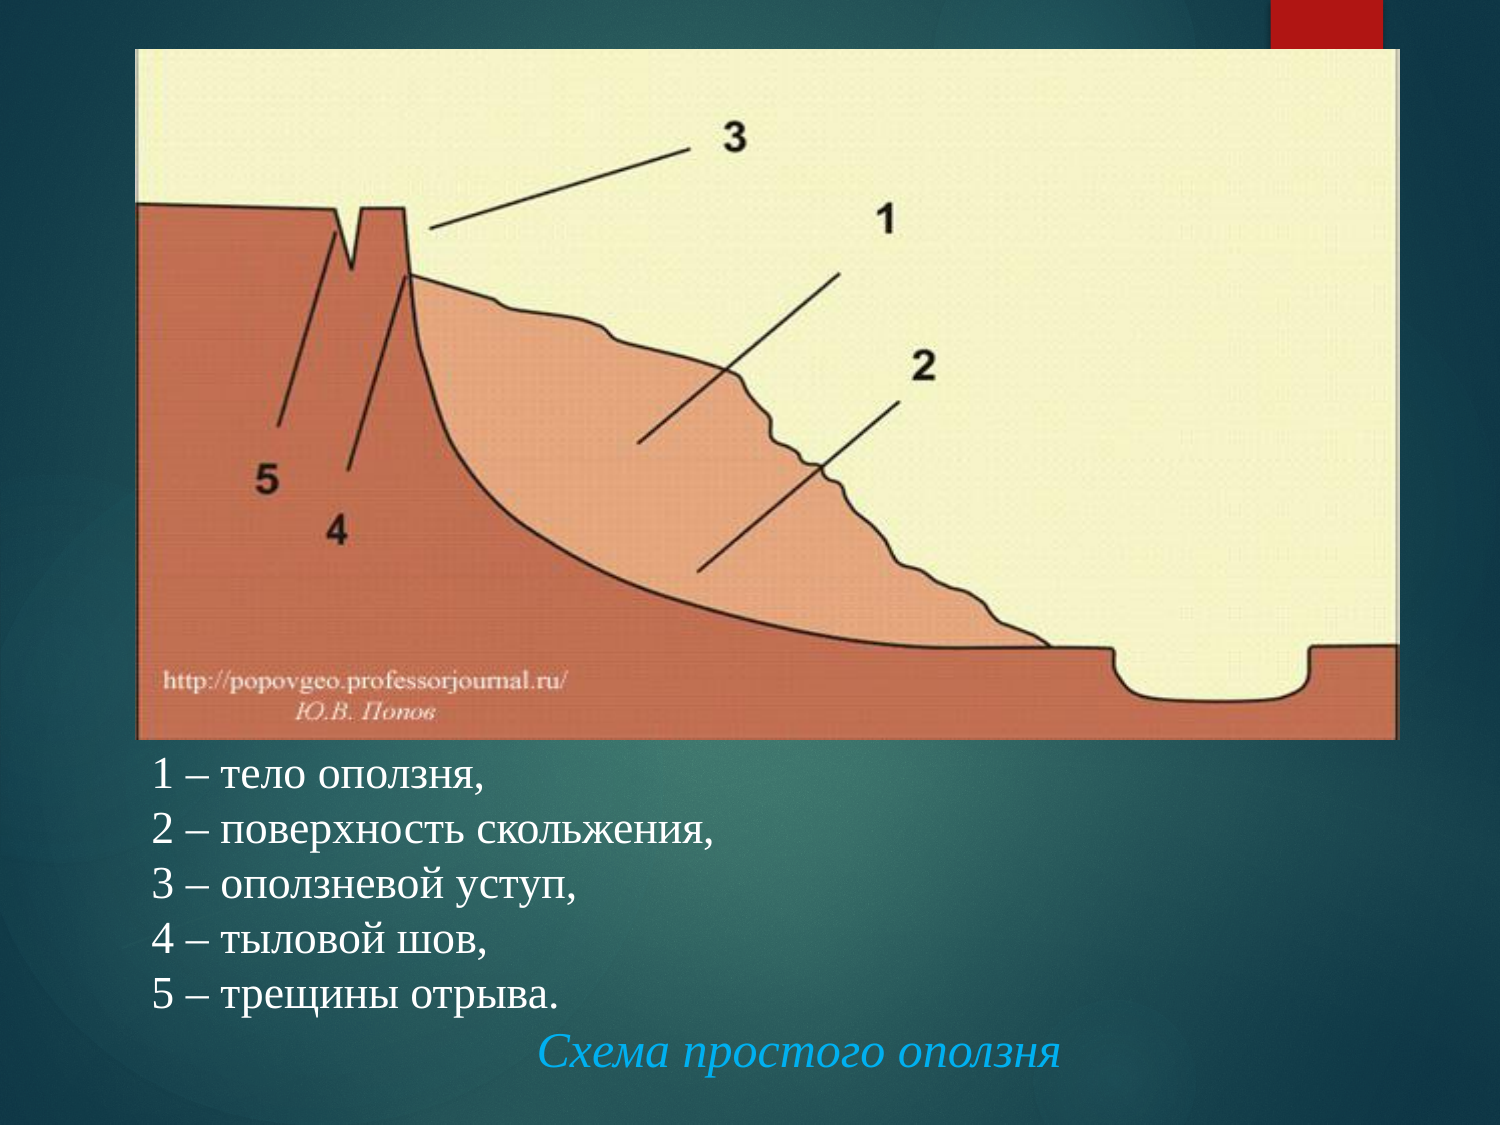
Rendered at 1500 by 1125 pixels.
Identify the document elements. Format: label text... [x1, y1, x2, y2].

text_box 1 – тело оползня, 2 – поверхность скольжения, 3 – оползневой уступ, 4 – тыловой шов, 5 – трещины отрыва. Схема простого оползня [61, 735, 1475, 1085]
picture [135, 49, 1401, 740]
